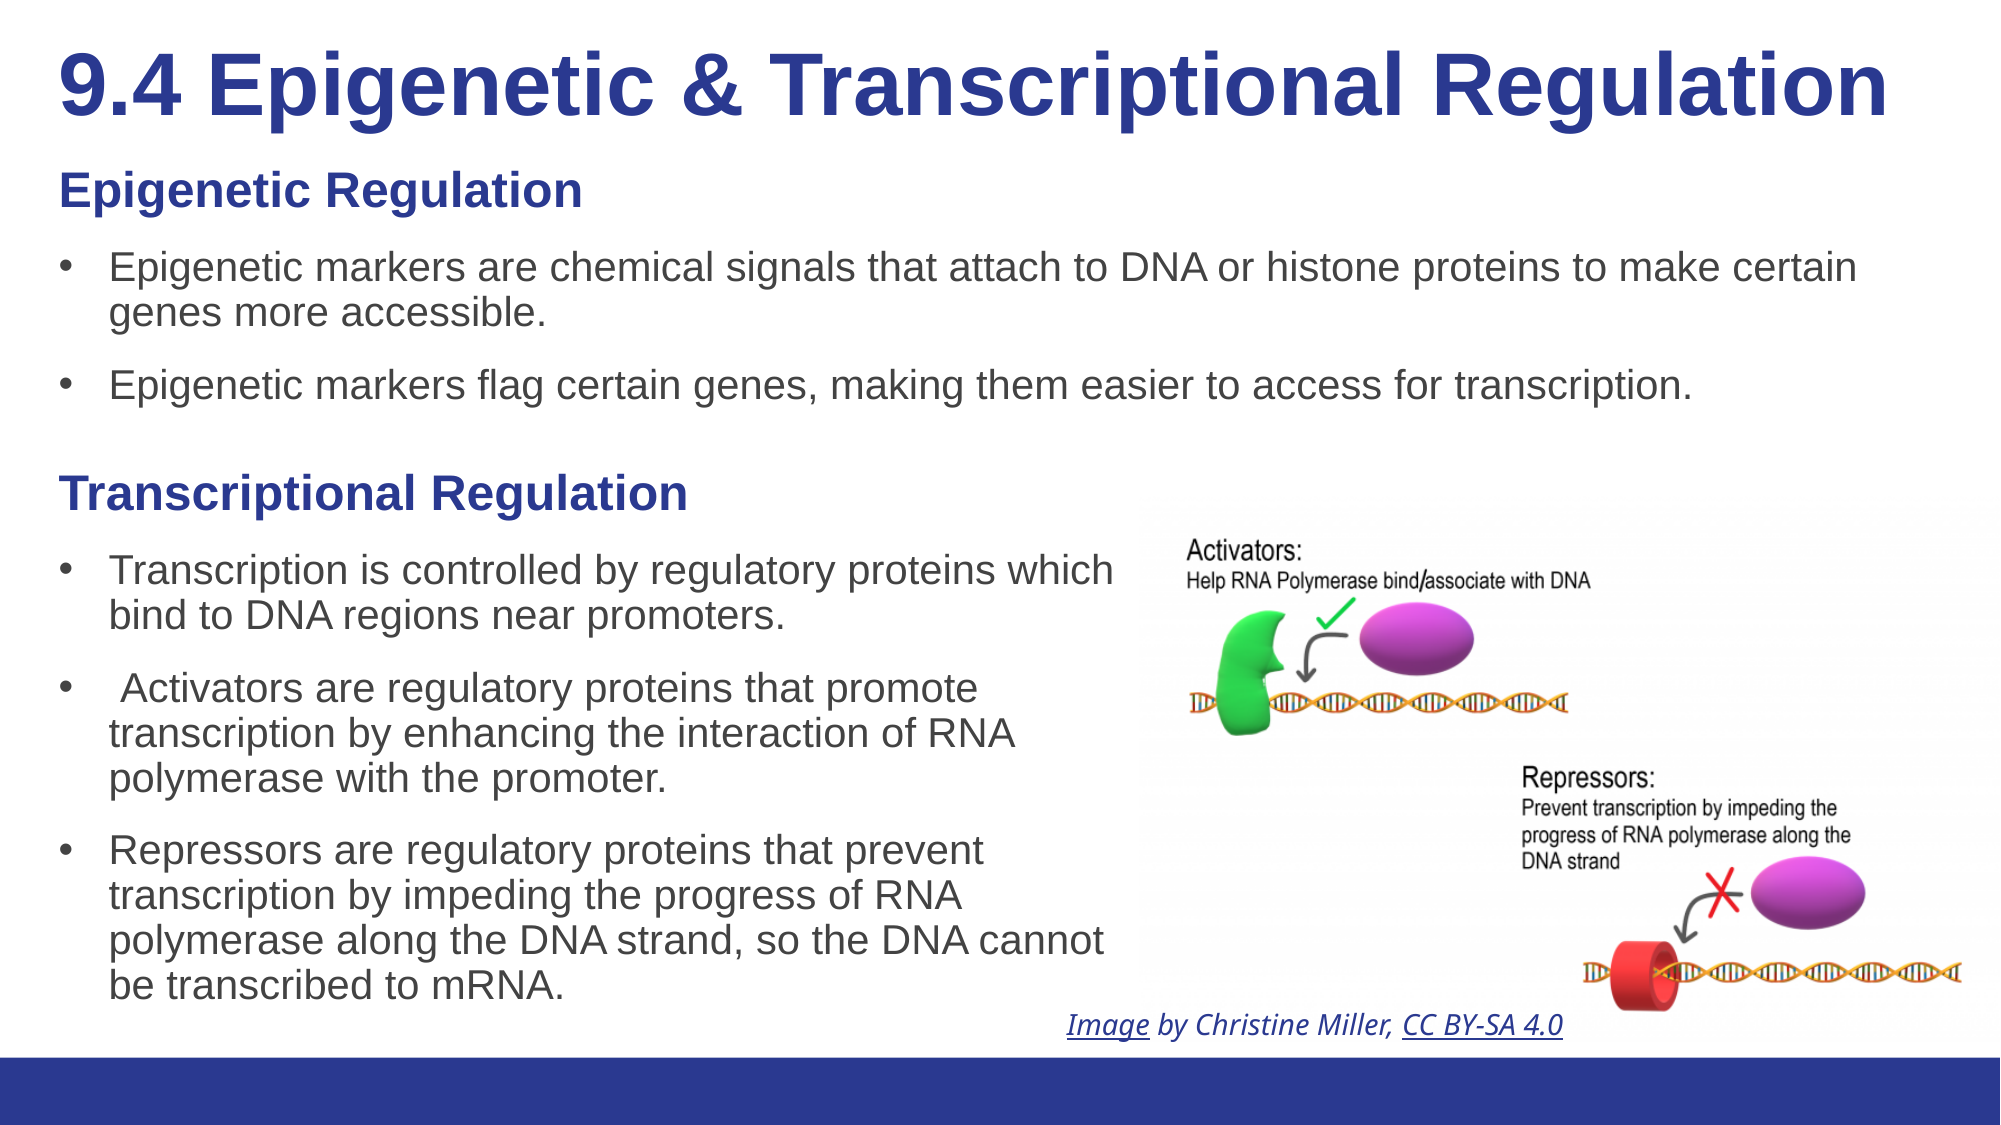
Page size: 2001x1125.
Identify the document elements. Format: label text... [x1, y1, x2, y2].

text_box Image by Christine Miller, CC BY-SA 4.0 [1052, 998, 1798, 1054]
picture [1138, 495, 2000, 1043]
text_box Transcriptional Regulation Transcription is controlled by regulatory proteins which bind to DNA regions near promoters. Activators are regulatory proteins that promote transcription by enhancing the interaction of RNA polymerase with the promoter. Repressors are regulatory proteins that prevent transcription by impeding the progress of RNA polymerase along the DNA strand, so the DNA cannot be transcribed to mRNA. [43, 459, 1140, 1035]
list Epigenetic Regulation Epigenetic markers are chemical signals that attach to DNA or histone proteins to make certain genes more accessible. Epigenetic markers flag certain genes, making them easier to access for transcription. [43, 156, 1957, 495]
title 9.4 Epigenetic & Transcriptional Regulation [43, 0, 1948, 156]
